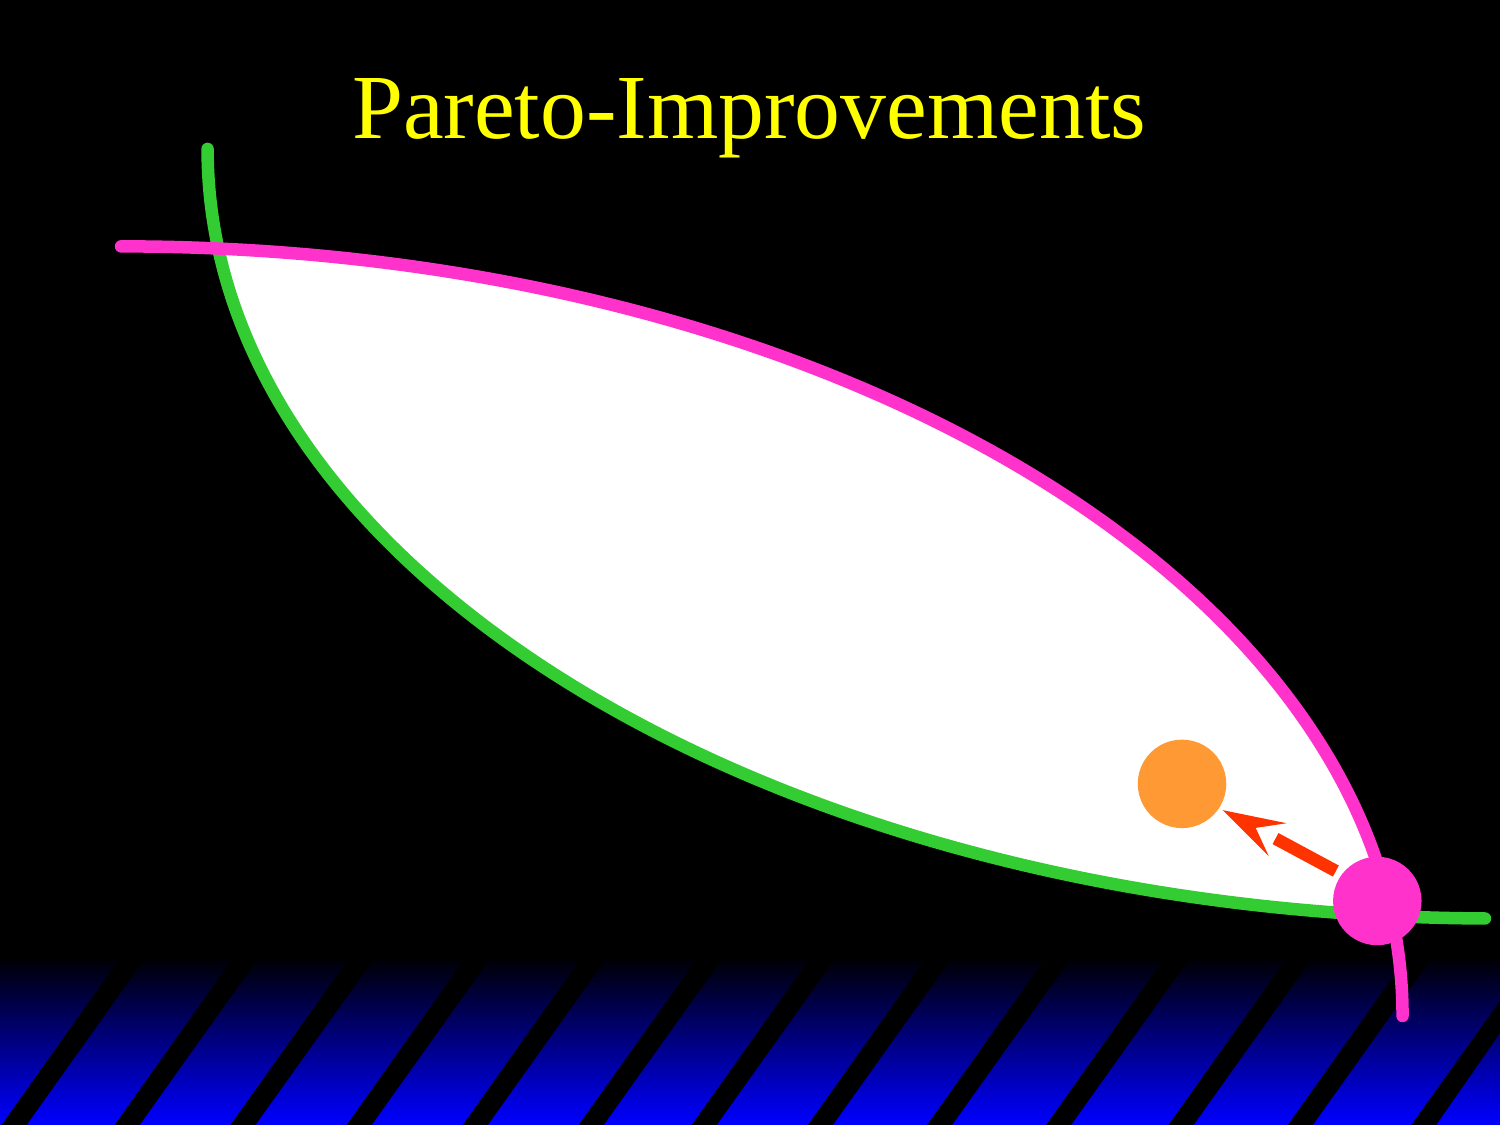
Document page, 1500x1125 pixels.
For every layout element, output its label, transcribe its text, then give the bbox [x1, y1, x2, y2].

text_box [1333, 856, 1422, 946]
text_box [1222, 810, 1244, 826]
text_box [121, 246, 1403, 1016]
text_box [1137, 739, 1227, 829]
text_box [207, 148, 1497, 919]
title Pareto-Improvements [112, 2, 1388, 203]
